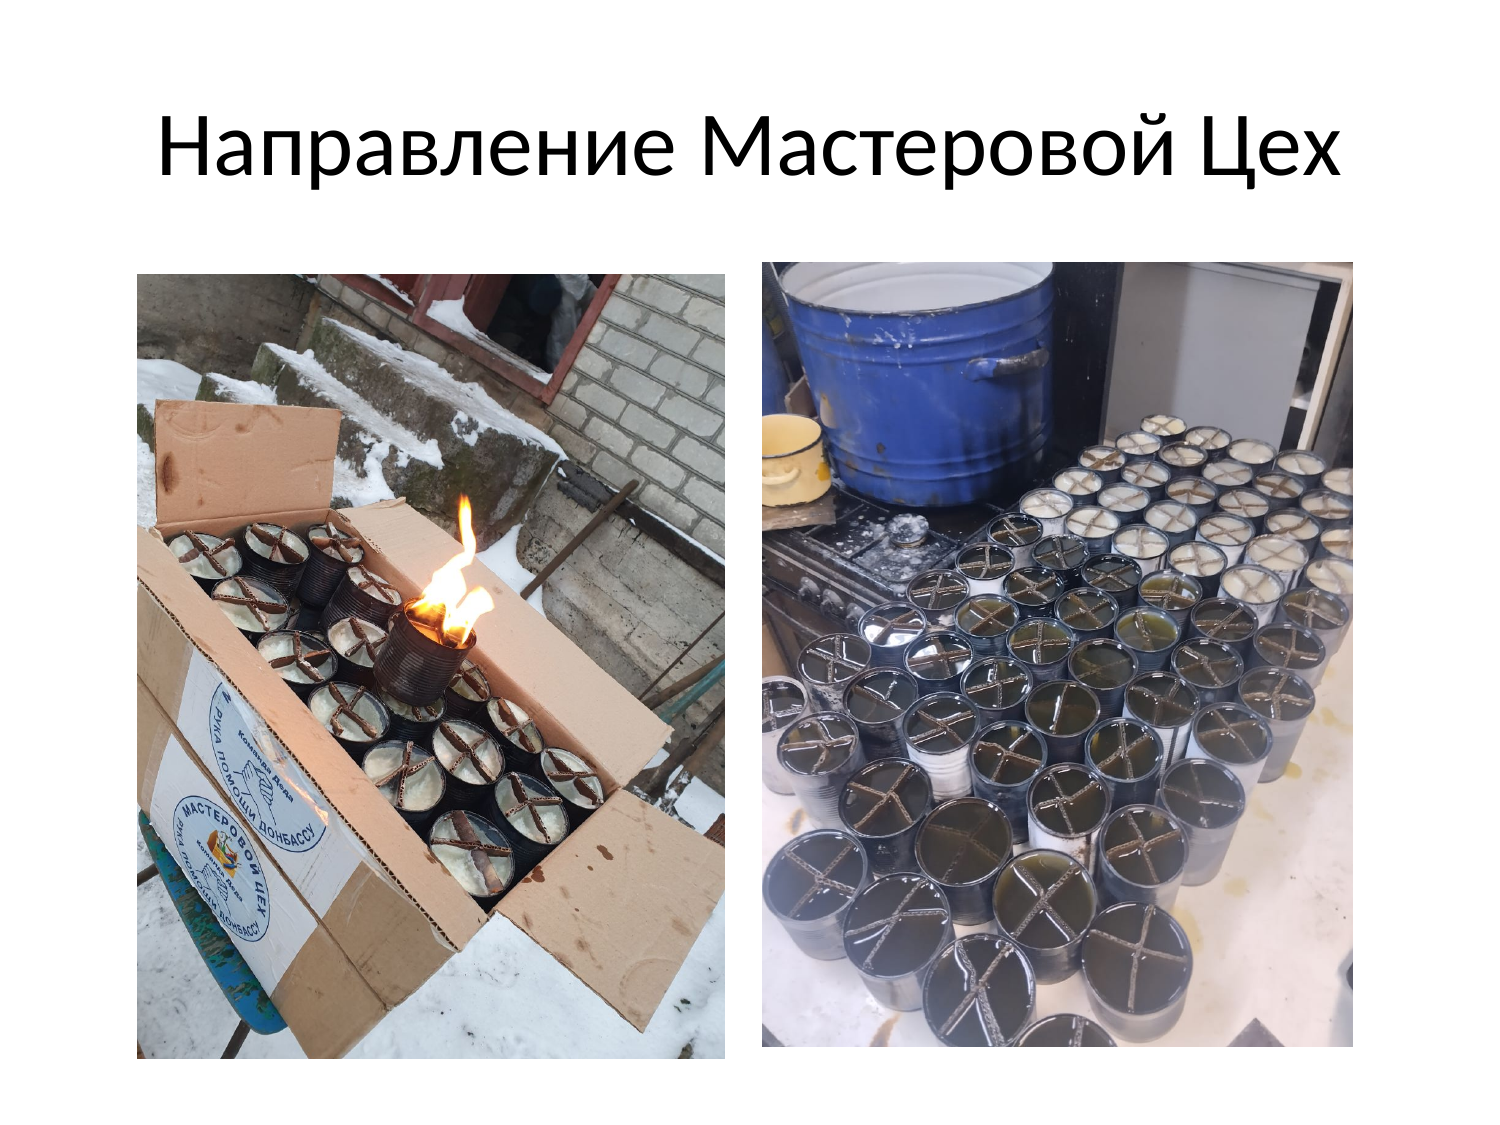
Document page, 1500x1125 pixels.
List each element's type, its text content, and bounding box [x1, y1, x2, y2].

title Направление Мастеровой Цех [75, 45, 1425, 233]
picture [762, 262, 1353, 1047]
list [137, 274, 726, 1059]
